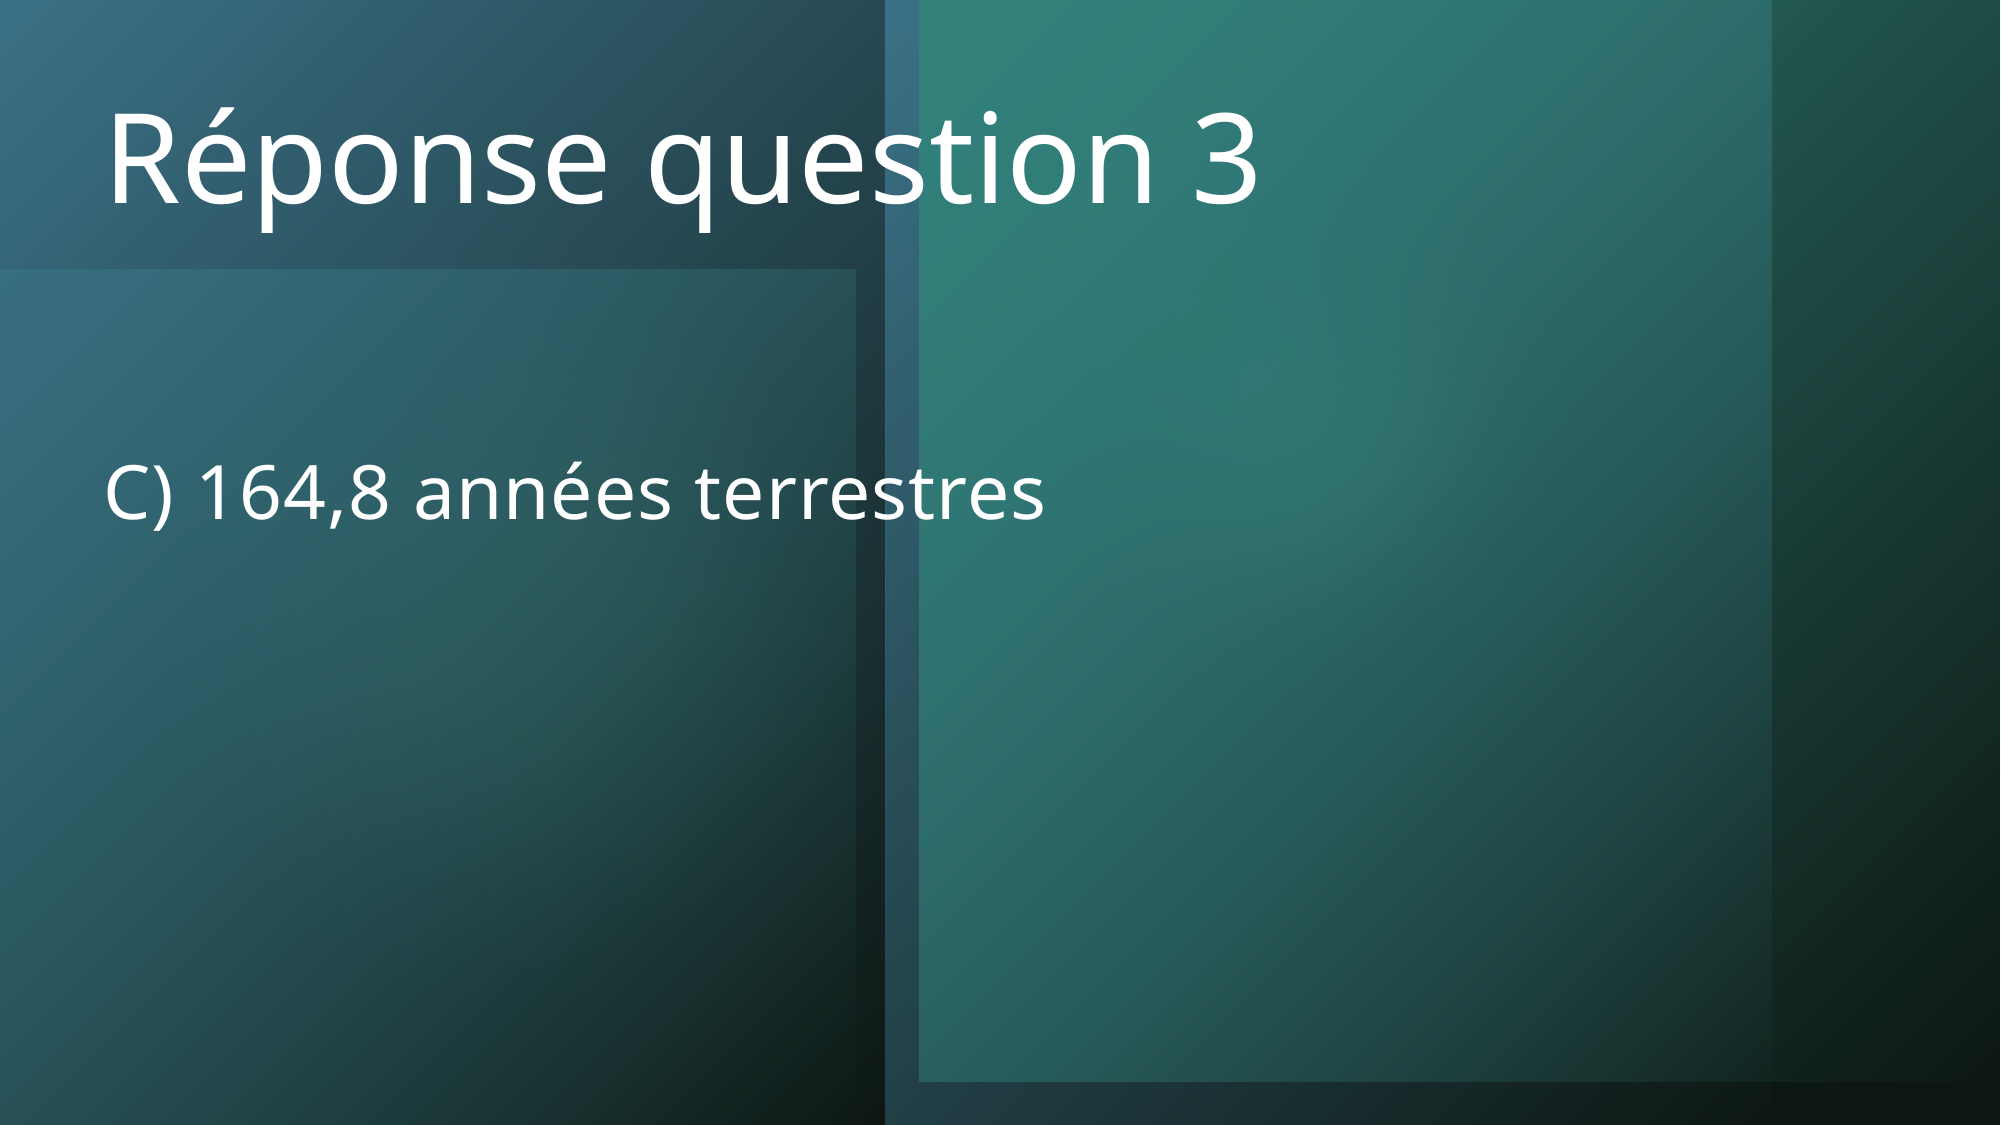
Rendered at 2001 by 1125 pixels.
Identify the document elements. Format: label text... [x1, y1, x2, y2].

list C) 164,8 années terrestres [88, 414, 1910, 1035]
title Réponse question 3 [88, 88, 1910, 386]
